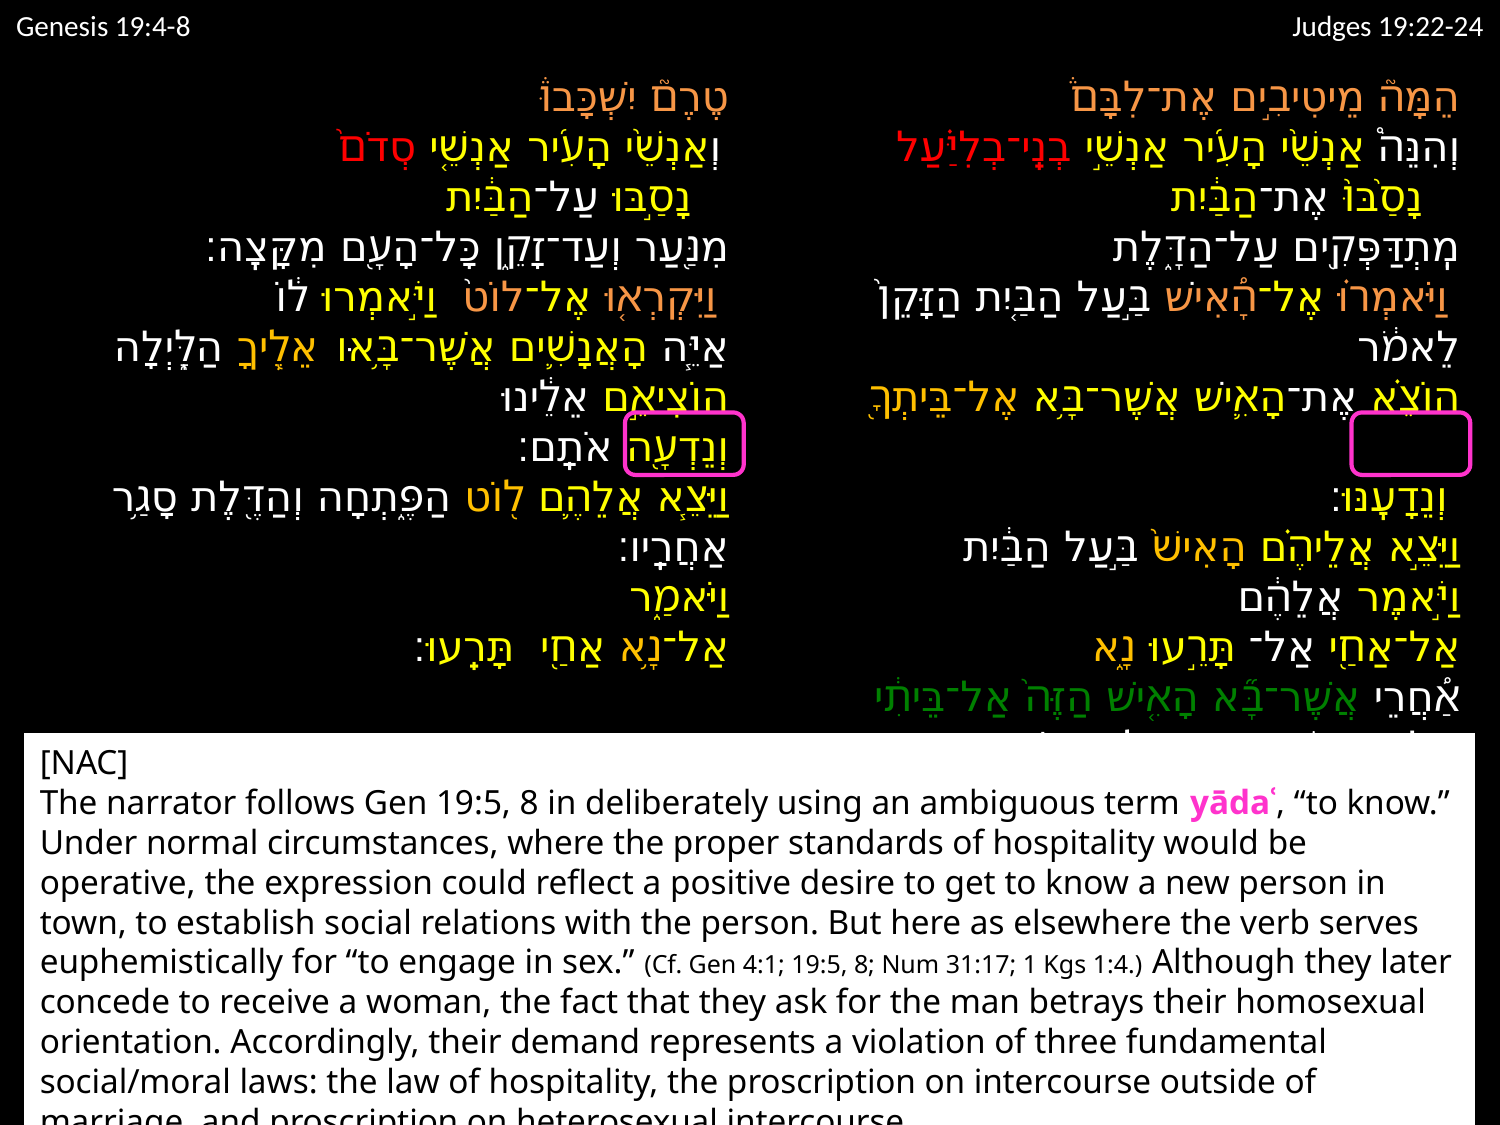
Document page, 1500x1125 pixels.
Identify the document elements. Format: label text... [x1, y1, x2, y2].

text_box טֶרֶם֮ יִשְׁכָּבוּ֒ וְאַנְשֵׁ֙י הָעִ֜יר אַנְשֵׁ֤י סְדֹם֙ נָסַ֣בּוּ עַל־הַבַּ֔יִת מִנַּ֖עַר וְעַד־זָקֵ֑ן כָּל־הָעָ֖ם מִקָּצֶֽה׃ וַיִּקְרְא֤וּ אֶל־לוֹט֙ וַיֹּ֣אמְרוּ ל֔וֹ אַיֵּ֧ה הָאֲנָשִׁ֛ים אֲשֶׁר־בָּ֥אוּ אֵלֶ֖יךָ הַלָּ֑יְלָה הוֹצִיאֵ֣ם אֵלֵ֔ינוּ וְנֵדְעָ֖ה אֹתָֽם׃ וַיֵּצֵ֧א אֲלֵהֶ֛ם ל֖וֹט הַפֶּ֑תְחָה וְהַדֶּ֖לֶת סָגַ֥ר אַחֲרָֽיו׃ וַיֹּאמַ֑ר אַל־נָ֥א אַחַ֖י תָּרֵֽעוּ׃ הִנֵּה־נָ֙א לִ֜י שְׁתֵּ֣י בָנ֗וֹת אֲשֶׁ֤ר לֹֽא־יָדְעוּ֙ אִ֔ישׁ אוֹצִֽיאָה־נָּ֤א אֶתְהֶן֙ אֲלֵיכֶ֔ם וַעֲשׂ֣וּ לָהֶ֔ן כַּטּ֖וֹב בְּעֵינֵיכֶ֑ם רַ֠ק לָֽאֲנָשִׁ֤ים הָאֵל֙ אַל־תַּעֲשׂ֣וּ דָבָ֔ר כִּֽי־עַל־כֵּ֥ן בָּ֖אוּ בְּצֵ֥ל קֹרָתִֽי׃ [24, 62, 744, 733]
text_box [NAC] The narrator follows Gen 19:5, 8 in deliberately using an ambiguous term yādaʿ, “to know.” Under normal circumstances, where the proper standards of hospitality would be operative, the expression could reflect a positive desire to get to know a new person in town, to establish social relations with the person. But here as elsewhere the verb serves euphemistically for “to engage in sex.” (Cf. Gen 4:1; 19:5, 8; Num 31:17; 1 Kgs 1:4.) Although they later concede to receive a woman, the fact that they ask for the man betrays their homosexual orientation. Accordingly, their demand represents a violation of three fundamental social/moral laws: the law of hospitality, the proscription on intercourse outside of marriage, and proscription on heterosexual intercourse. [24, 733, 1475, 1125]
text_box [1349, 410, 1473, 478]
text_box Genesis 19:4-8 [1, 0, 206, 50]
text_box Judges 19:22-24 [1277, 0, 1499, 50]
text_box [622, 410, 746, 478]
text_box הֵמָּה֮ מֵיטִיבִ֣ים אֶת־לִבָּם֒ וְהִנֵּה֩ אַנְשֵׁ֨י הָעִ֜יר אַנְשֵׁ֣י בְנֵֽי־בְלִיַּ֗עַל נָסַ֙בּוּ֙ אֶת־הַבַּ֔יִת מִֽתְדַּפְּקִ֖ים עַל־הַדָּ֑לֶת וַיֹּאמְר֗וּ אֶל־הָ֠אִישׁ בַּ֣עַל הַבַּ֤יִת הַזָּקֵן֙ לֵאמֹ֔ר הוֹצֵ֗א אֶת־הָאִ֛ישׁ אֲשֶׁר־בָּ֥א אֶל־בֵּיתְךָ֖ וְנֵדָעֶֽנּוּ׃ וַיֵּצֵ֣א אֲלֵיהֶ֗ם הָאִישׁ֙ בַּ֣עַל הַבַּ֔יִת וַיֹּ֣אמֶר אֲלֵהֶ֔ם אַל־אַחַ֖י אַל־תָּרֵ֣עוּ נָ֑א אַ֠חֲרֵי אֲשֶׁר־בָּ֞א הָאִ֤ישׁ הַזֶּה֙ אַל־בֵּיתִ֔י אַֽל־תַּעֲשׂ֖וּ אֶת־הַנְּבָלָ֥ה הַזֹּֽאת׃ הִנֵּה֩ בִתִּ֨י הַבְּתוּלָ֜ה וּפִֽילַגְשֵׁ֗הוּ אוֹצִֽיאָה־נָּ֤א אוֹתָם֙ וְעַנּ֣וּ אוֹתָ֔ם וַעֲשׂ֣וּ לָהֶ֔ם הַטּ֖וֹב בְּעֵינֵיכֶ֑ם וְלָאִ֤ישׁ הַזֶּה֙ לֹ֣א תַעֲשׂ֔וּ דְּבַ֖ר הַנְּבָלָ֥ה הַזֹּֽאת׃ [756, 62, 1475, 733]
